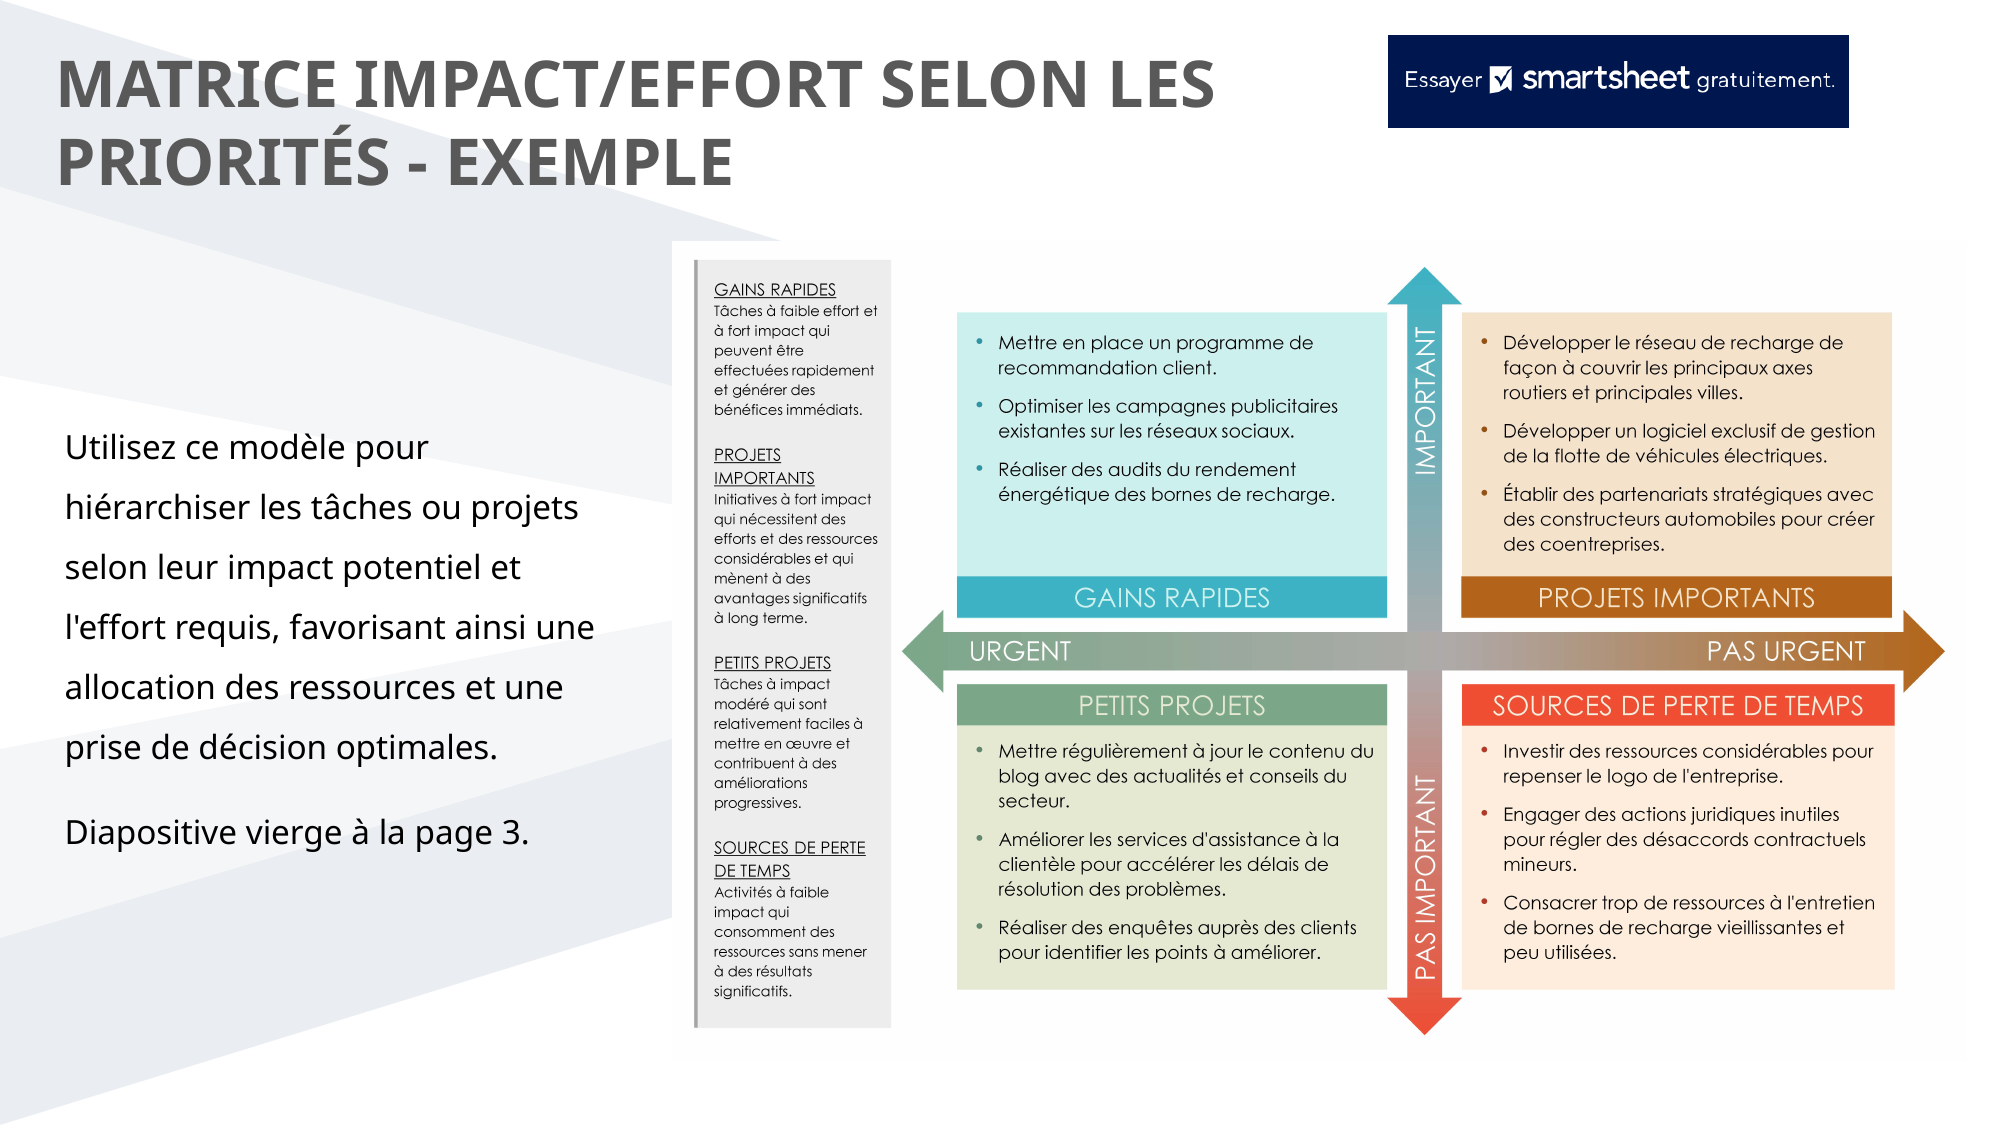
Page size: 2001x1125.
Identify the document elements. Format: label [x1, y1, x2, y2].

text_box [0, 0, 1823, 1125]
picture [1388, 35, 1849, 128]
picture [672, 241, 1967, 1062]
